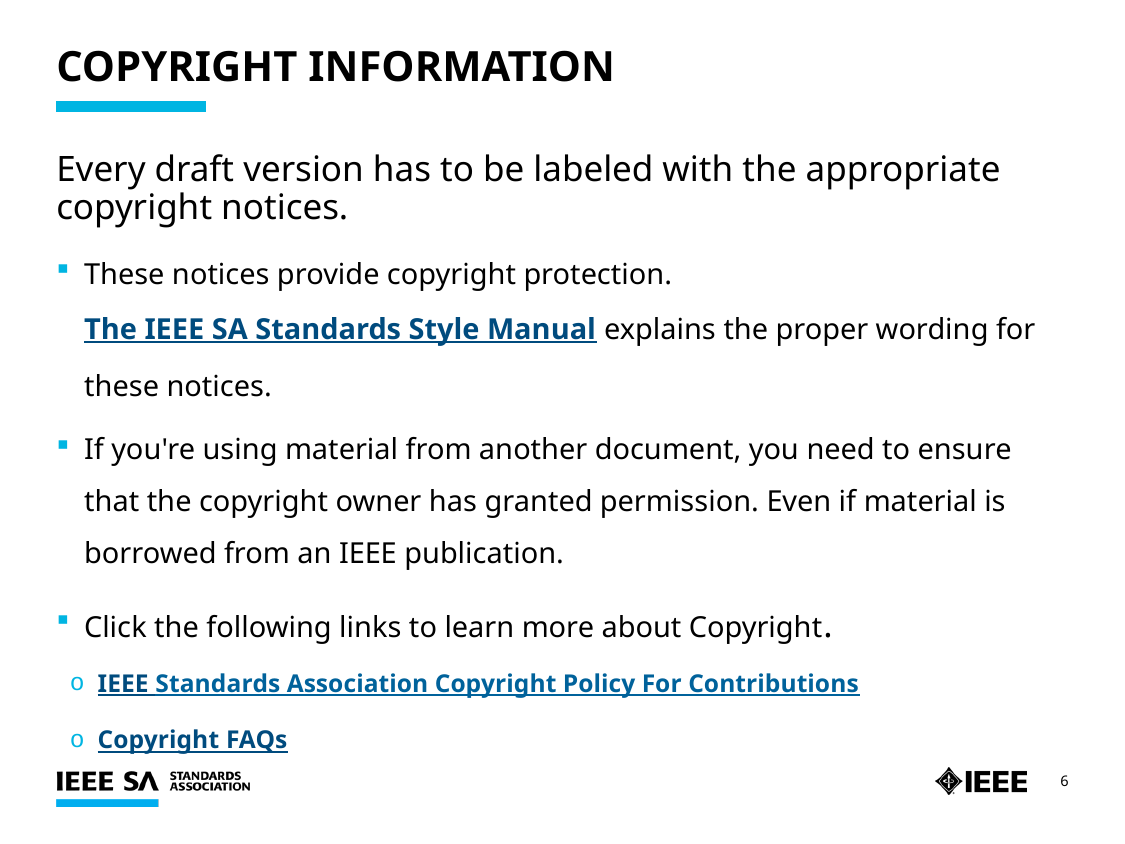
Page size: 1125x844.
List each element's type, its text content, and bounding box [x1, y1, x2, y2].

list Every draft version has to be labeled with the appropriate copyright notices. These notices provide copyright protection. The IEEE SA Standards Style Manual explains the proper wording for these notices. If you're using material from another document, you need to ensure that the copyright owner has granted permission. Even if material is borrowed from an IEEE publication. Click the following links to learn more about Copyright. IEEE Standards Association Copyright Policy For Contributions Copyright FAQs [56, 151, 1069, 760]
slide_number 6 [994, 759, 1069, 805]
picture [935, 767, 994, 795]
picture [56, 771, 250, 807]
title Copyright information [56, 45, 1069, 106]
